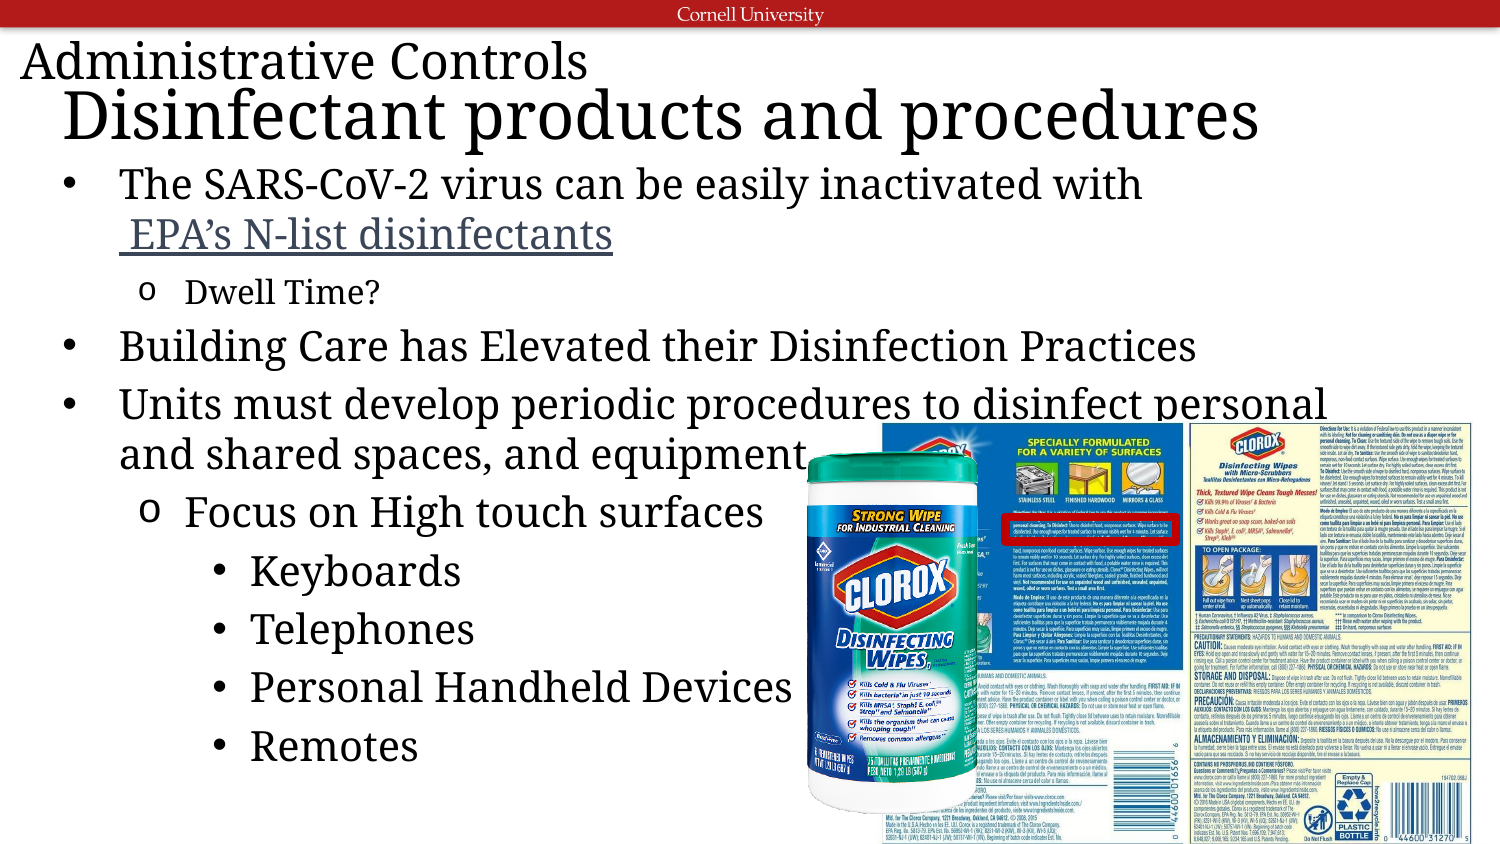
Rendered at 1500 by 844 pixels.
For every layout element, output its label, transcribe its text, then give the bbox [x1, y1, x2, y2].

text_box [806, 421, 1491, 844]
picture [673, 0, 825, 16]
text_box Administrative Controls [5, 16, 1429, 102]
list The SARS-CoV-2 virus can be easily inactivated with EPA’s N-list disinfectants Dwell Time? Building Care has Elevated their Disinfection Practices Units must develop periodic procedures to disinfect personal and shared spaces, and equipment. Focus on High touch surfaces Keyboards Telephones Personal Handheld Devices Remotes [47, 150, 1429, 827]
title Disinfectant products and procedures [47, 102, 1403, 150]
